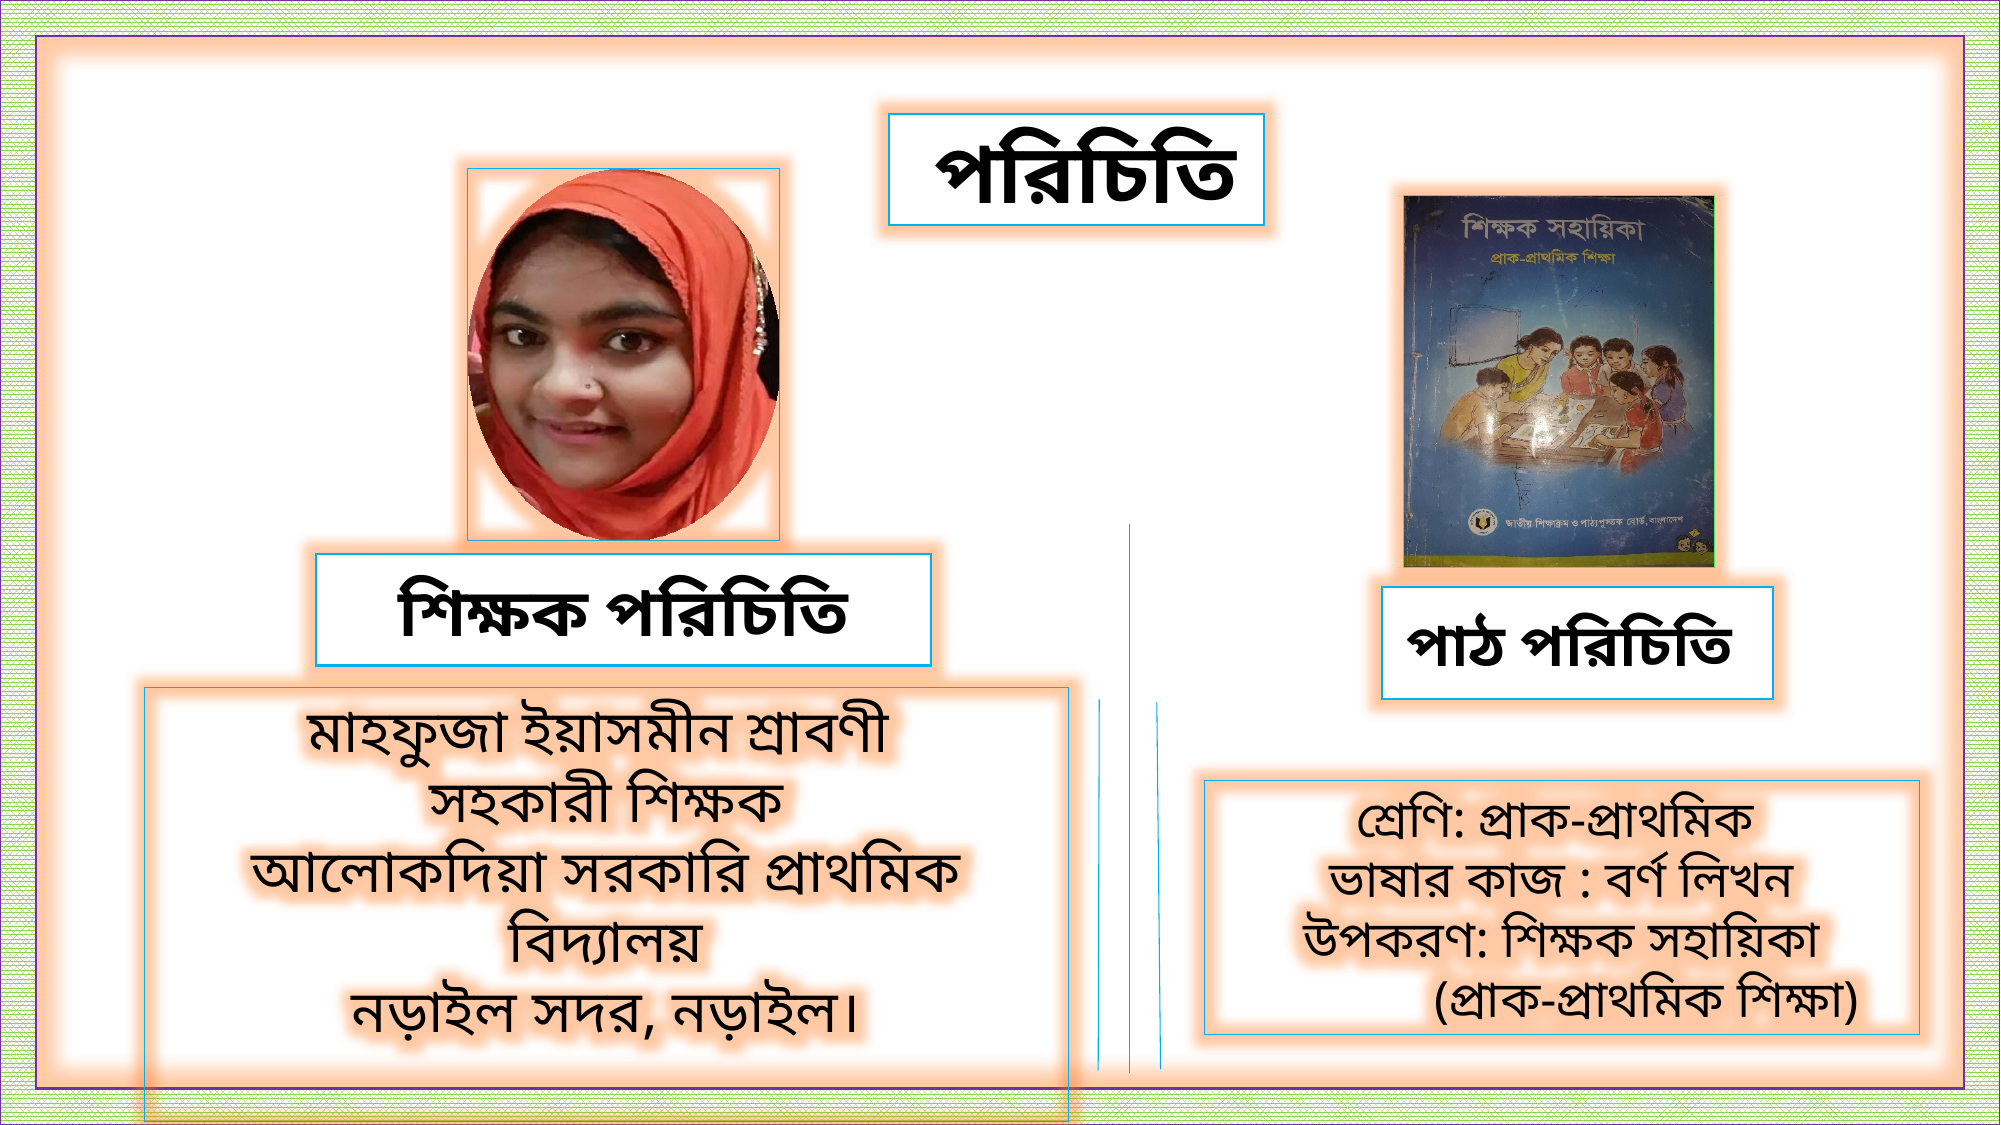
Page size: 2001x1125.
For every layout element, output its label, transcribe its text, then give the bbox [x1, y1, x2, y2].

picture [467, 170, 780, 541]
picture [1402, 195, 1715, 568]
text_box মাহফুজা ইয়াসমীন শ্রাবণী সহকারী শিক্ষক আলোকদিয়া সরকারি প্রাথমিক বিদ্যালয় নড়াইল সদর, নড়াইল। [144, 687, 1069, 1122]
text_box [1156, 702, 1161, 1070]
text_box পাঠ পরিচিতি [1381, 586, 1774, 700]
text_box [0, 0, 2000, 1125]
text_box শ্রেণি: প্রাক-প্রাথমিক ভাষার কাজ : বর্ণ লিখন উপকরণ: শিক্ষক সহায়িকা (প্রাক-প্রাথমিক শিক্ষা) [1204, 780, 1920, 1035]
text_box পরিচিতি [888, 113, 1265, 226]
text_box শিক্ষক পরিচিতি [315, 553, 932, 667]
